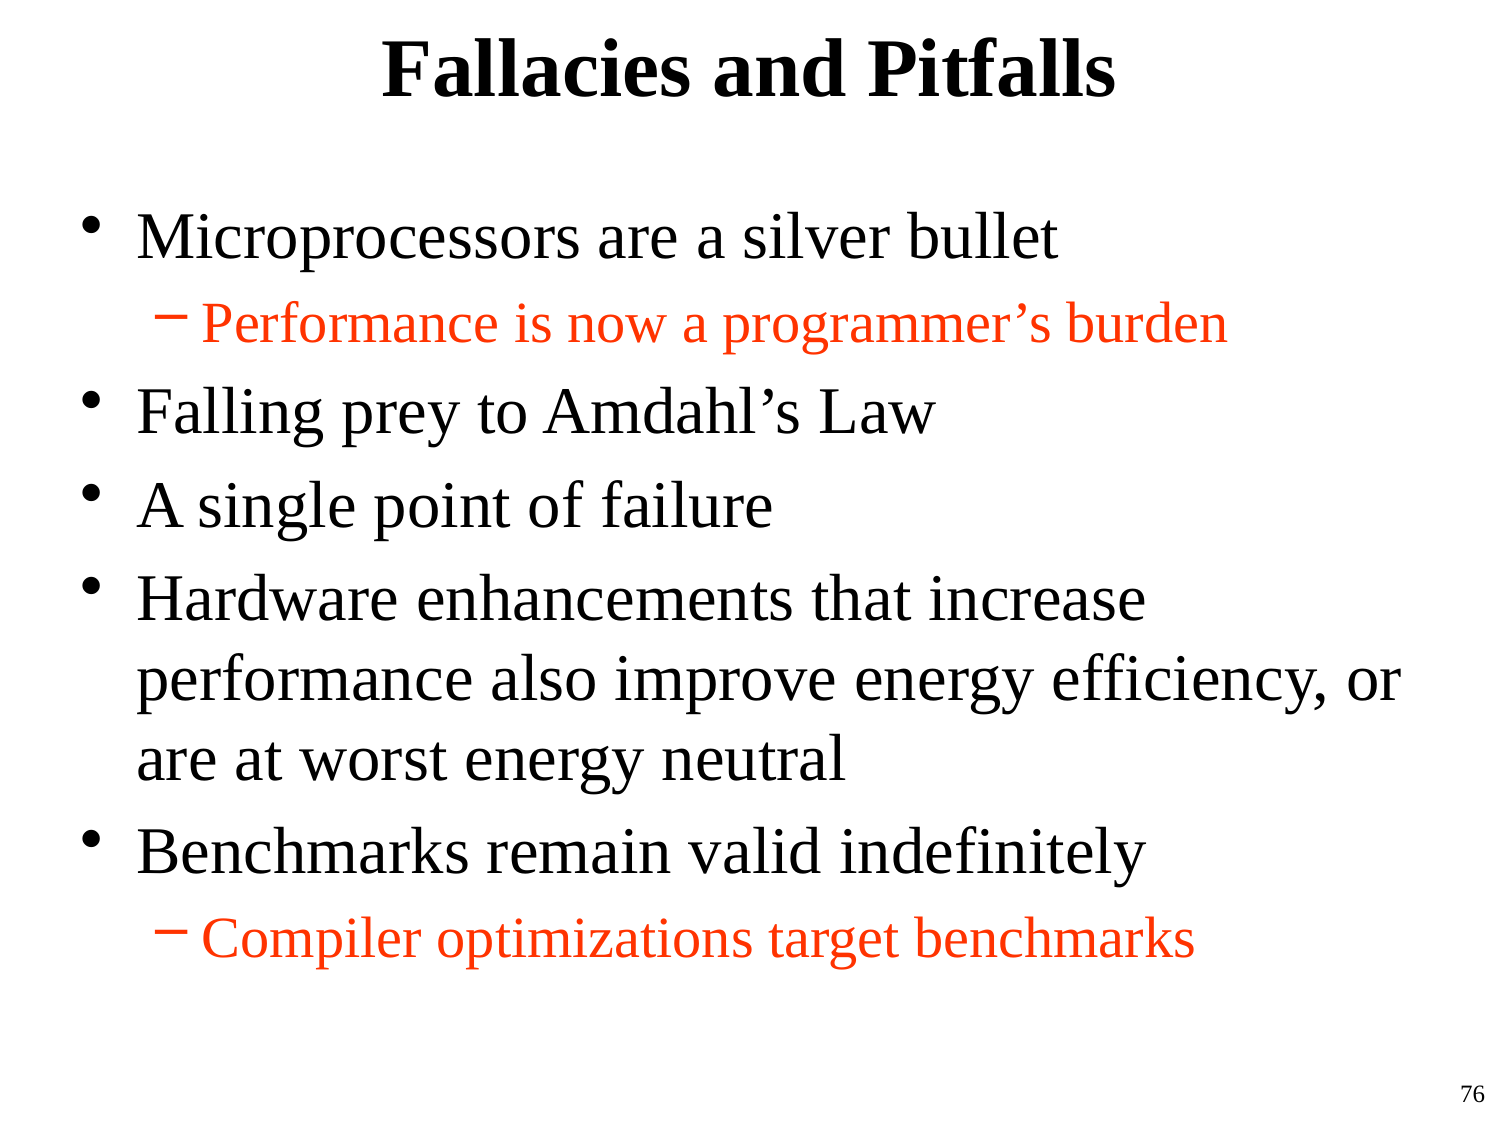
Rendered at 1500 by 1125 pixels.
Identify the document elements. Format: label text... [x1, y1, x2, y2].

list Microprocessors are a silver bullet Performance is now a programmer’s burden Falling prey to Amdahl’s Law A single point of failure Hardware enhancements that increase performance also improve energy efficiency, or are at worst energy neutral Benchmarks remain valid indefinitely Compiler optimizations target benchmarks [64, 184, 1436, 1071]
title Fallacies and Pitfalls [0, 0, 1500, 126]
slide_number 76 [1186, 1069, 1500, 1125]
